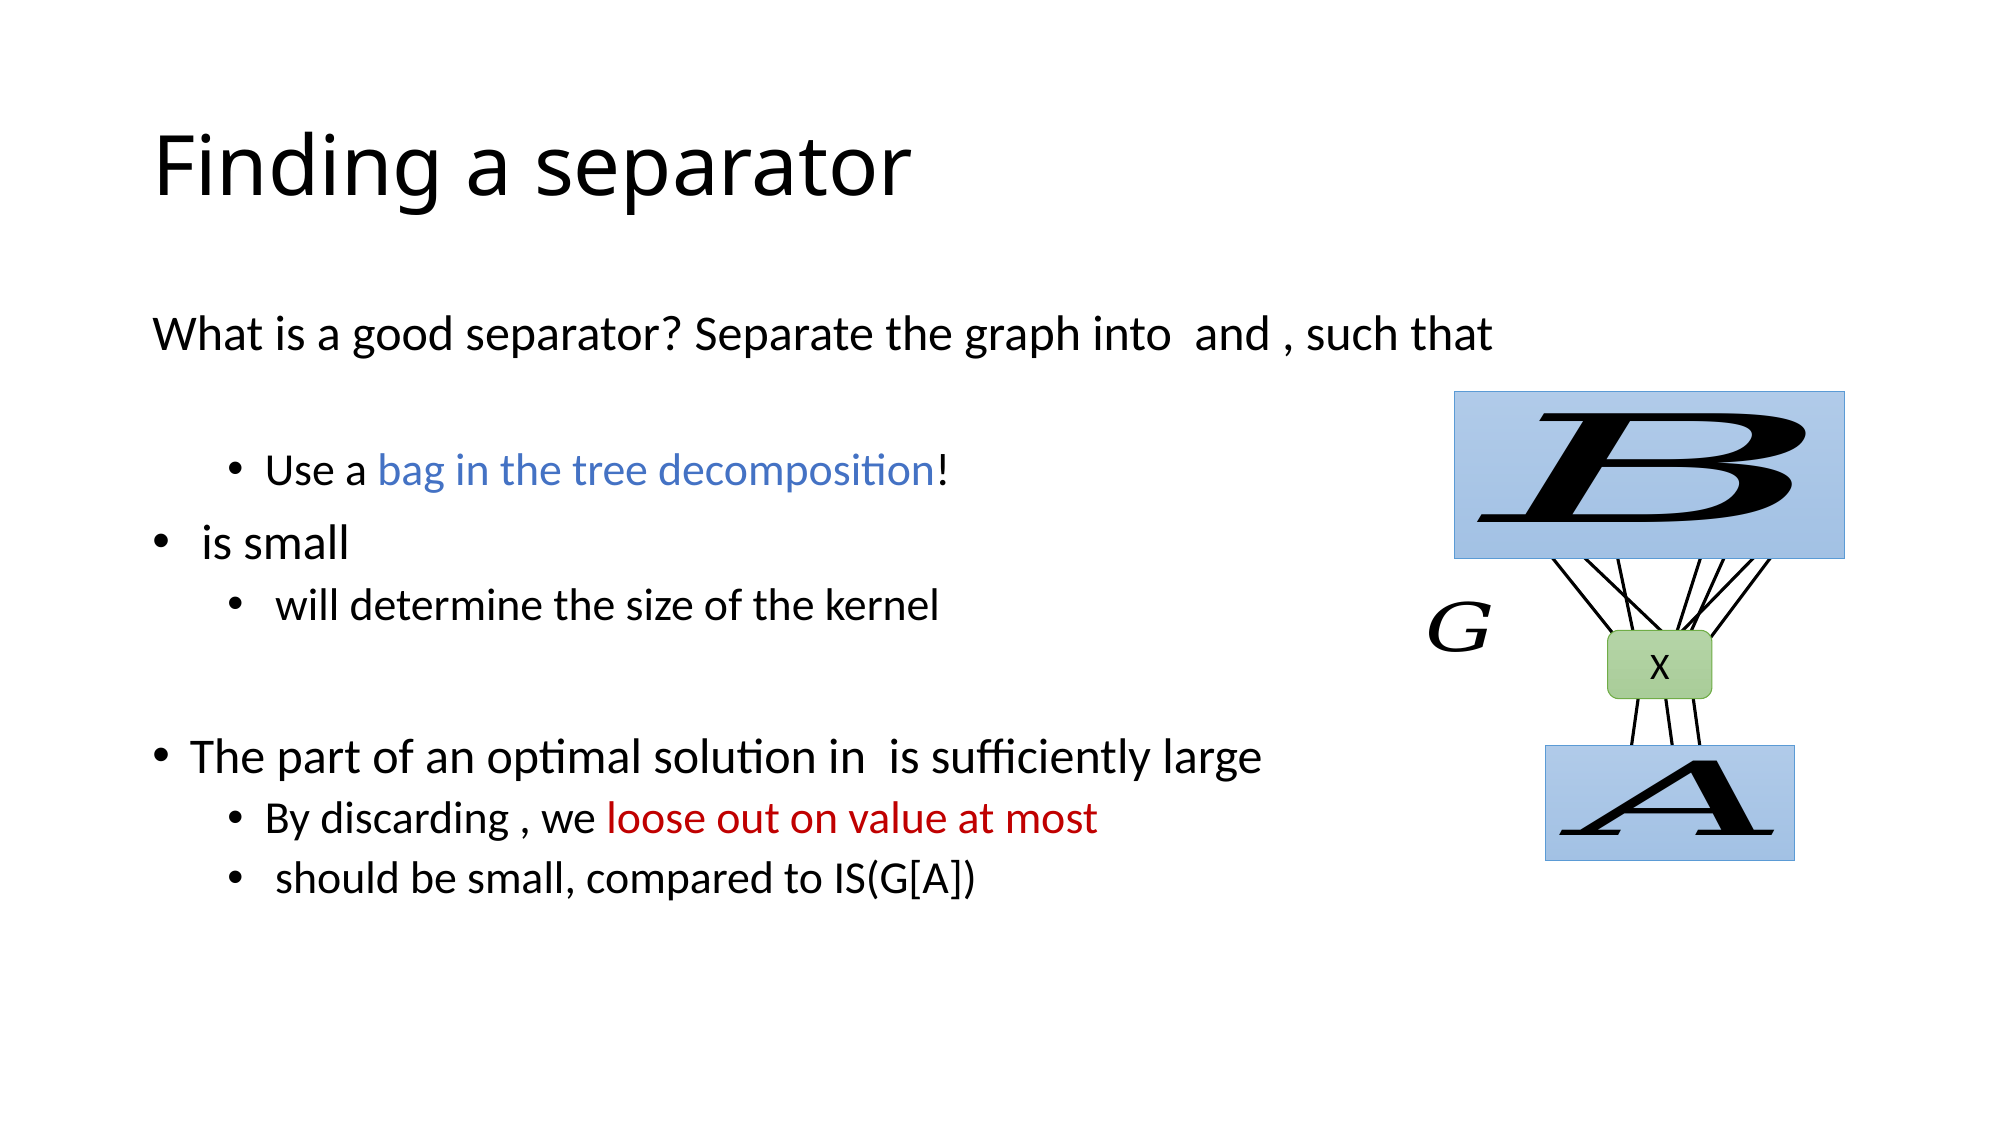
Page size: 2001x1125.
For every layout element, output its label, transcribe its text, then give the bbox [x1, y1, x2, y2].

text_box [1425, 391, 1844, 860]
title Finding a separator [137, 59, 1863, 278]
